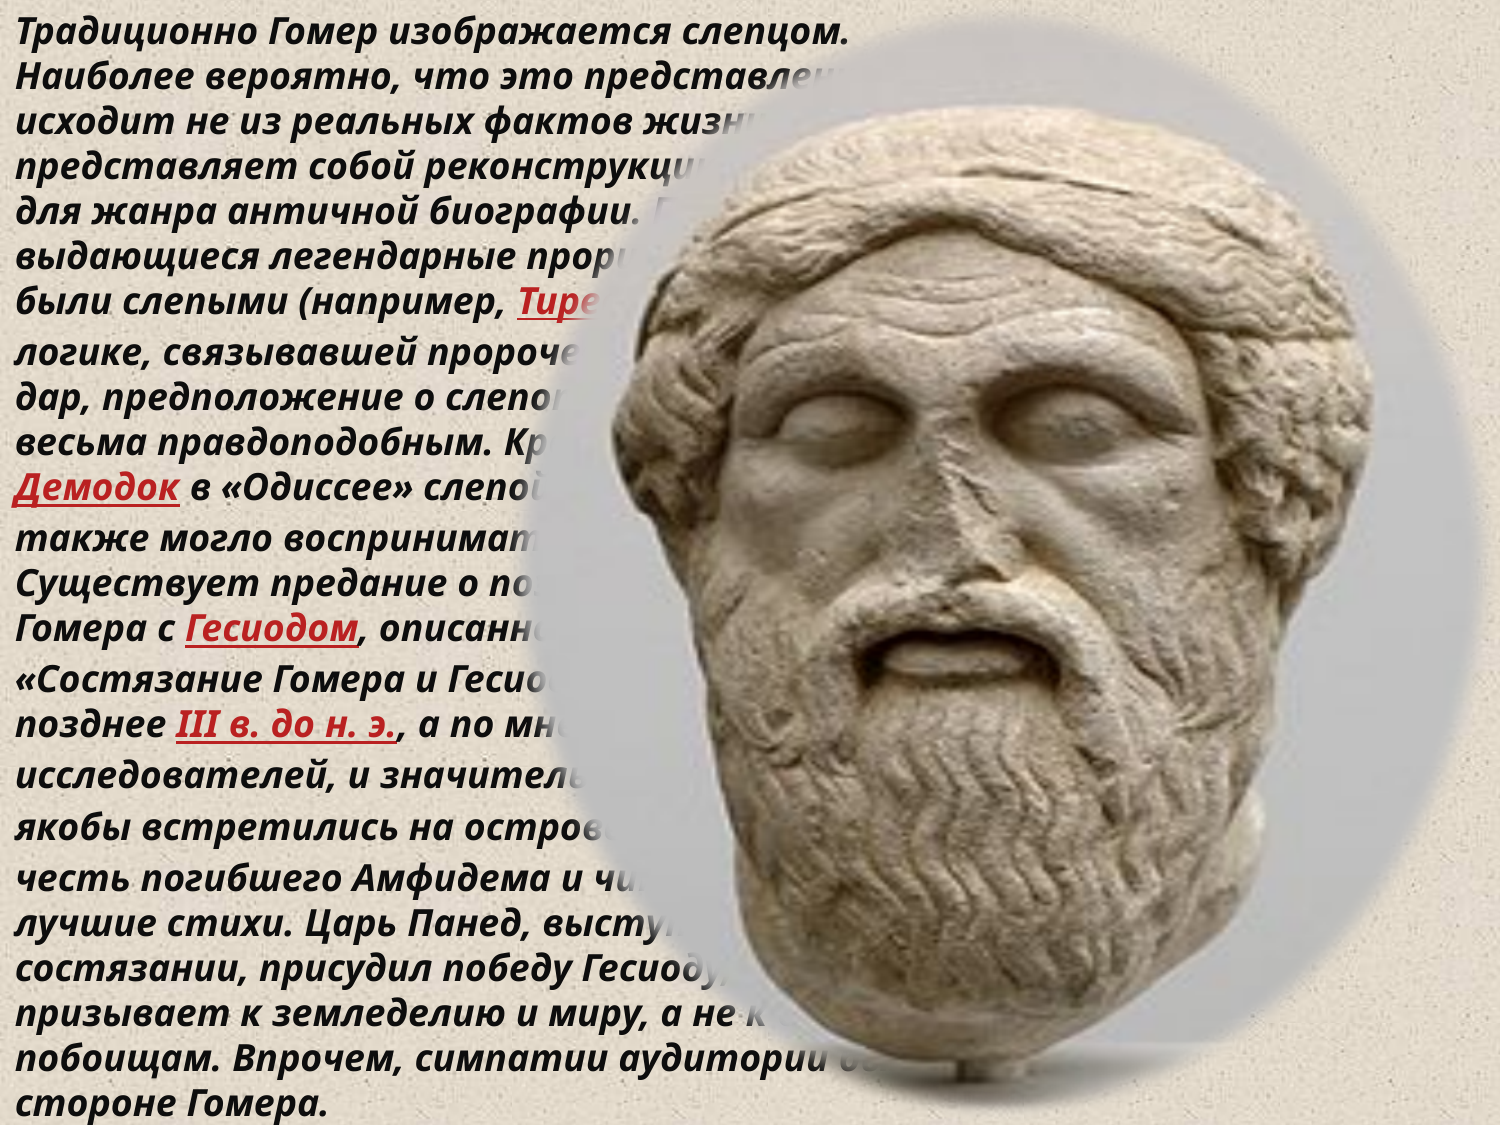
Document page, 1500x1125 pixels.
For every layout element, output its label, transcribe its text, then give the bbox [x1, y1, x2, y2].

text_box Традиционно Гомер изображается слепцом. Наиболее вероятно, что это представление исходит не из реальных фактов жизни Гомера, а представляет собой реконструкцию, характерную для жанра античной биографии. Поскольку многие выдающиеся легендарные прорицатели и певцы были слепыми (например, Тиресий), по античной логике, связывавшей пророческий и поэтический дар, предположение о слепоте Гомера выглядело весьма правдоподобным. Кроме того, певец Демодок в «Одиссее» слепой от рождения[1], что также могло восприниматься автобиографично. Существует предание о поэтическом поединке Гомера с Гесиодом, описанное в сочинении «Состязание Гомера и Гесиода», созданном не позднее III в. до н. э., а по мнению многих исследователей, и значительно раньше[2]. Поэты якобы встретились на острове Эвбее на играх в честь погибшего Амфидема и читали каждый свои лучшие стихи. Царь Панед, выступивший судьей на состязании, присудил победу Гесиоду, так как тот призывает к земледелию и миру, а не к войне и побоищам. Впрочем, симпатии аудитории были на стороне Гомера. Кроме «Илиады» и «Одиссеи» Гомеру приписывается ряд произведений, несомненно созданных позднее: «гомеровы гимны», комическую поэму «Маргит» и др. [0, 0, 501, 1125]
picture [503, 0, 1500, 1125]
